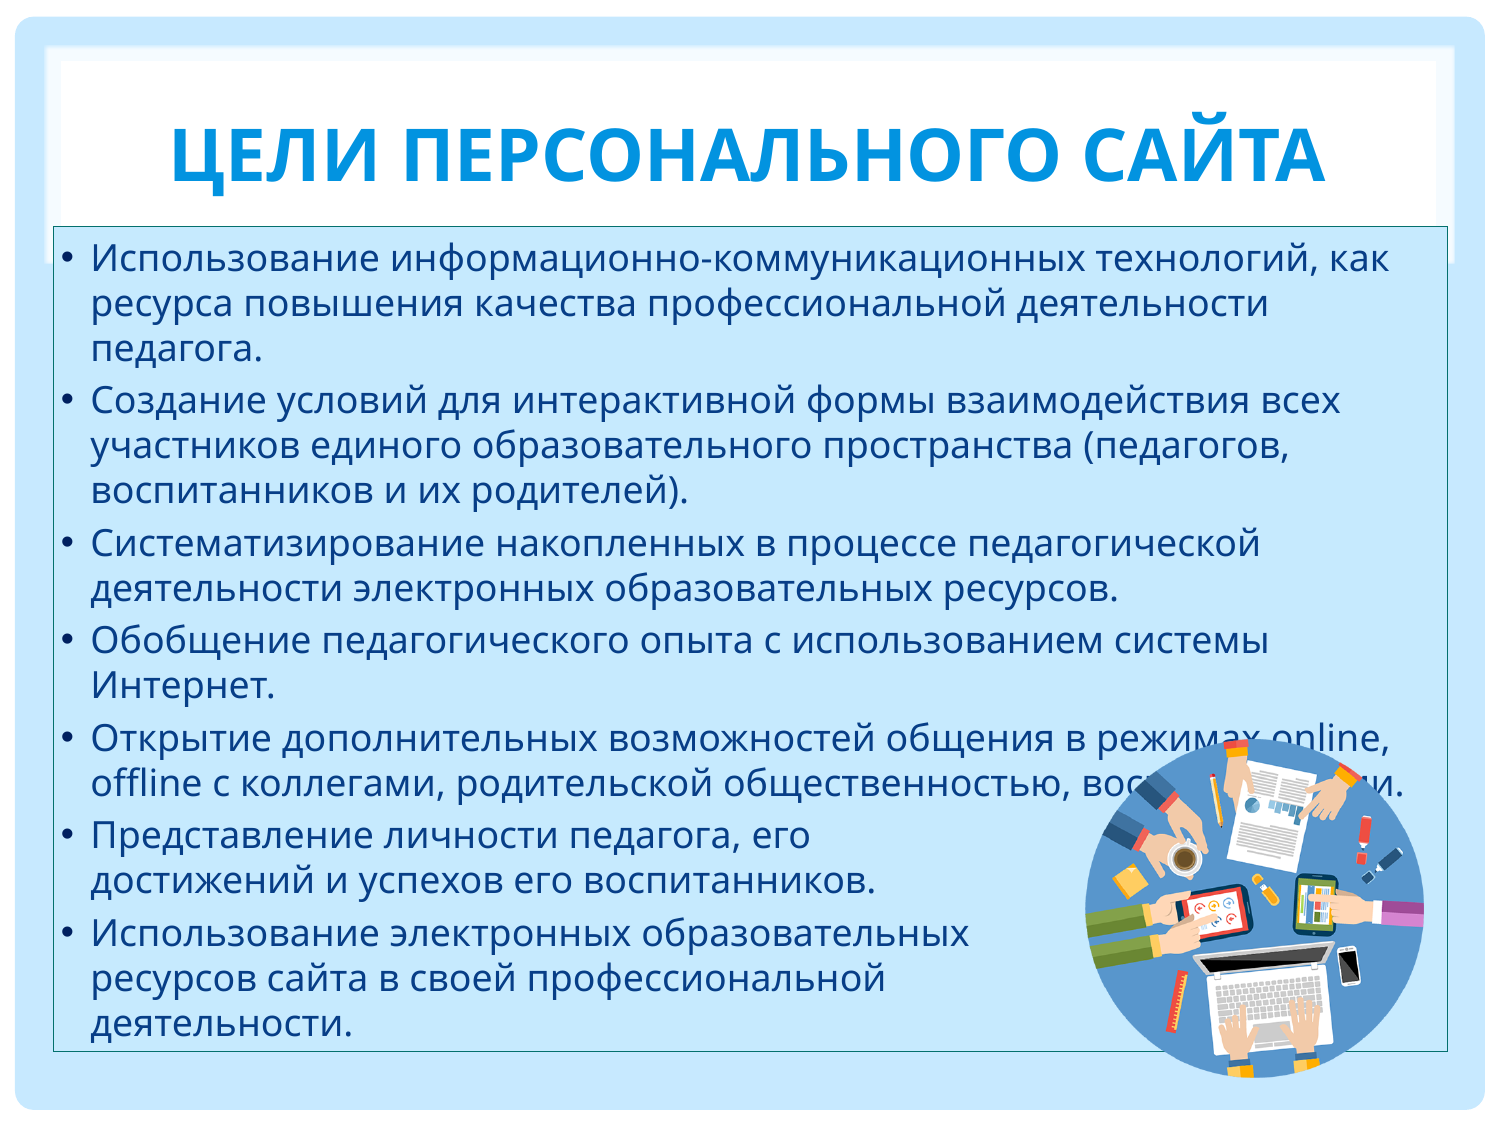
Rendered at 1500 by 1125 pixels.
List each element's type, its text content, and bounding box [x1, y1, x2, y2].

list Использование информационно-коммуникационных технологий, как ресурса повышения качества профессиональной деятельности педагога. Создание условий для интерактивной формы взаимодействия всех участников единого образовательного пространства (педагогов, воспитанников и их родителей). Систематизирование накопленных в процессе педагогической деятельности электронных образовательных ресурсов. Обобщение педагогического опыта с использованием системы Интернет. Открытие дополнительных возможностей общения в режимах online, offline с коллегами, родительской общественностью, воспитанниками. Представление личности педагога, его достижений и успехов его воспитанников. Использование электронных образовательных ресурсов сайта в своей профессиональной деятельности. [53, 226, 1448, 1052]
title Цели персонального сайта [69, 66, 1425, 226]
picture [1084, 739, 1424, 1078]
